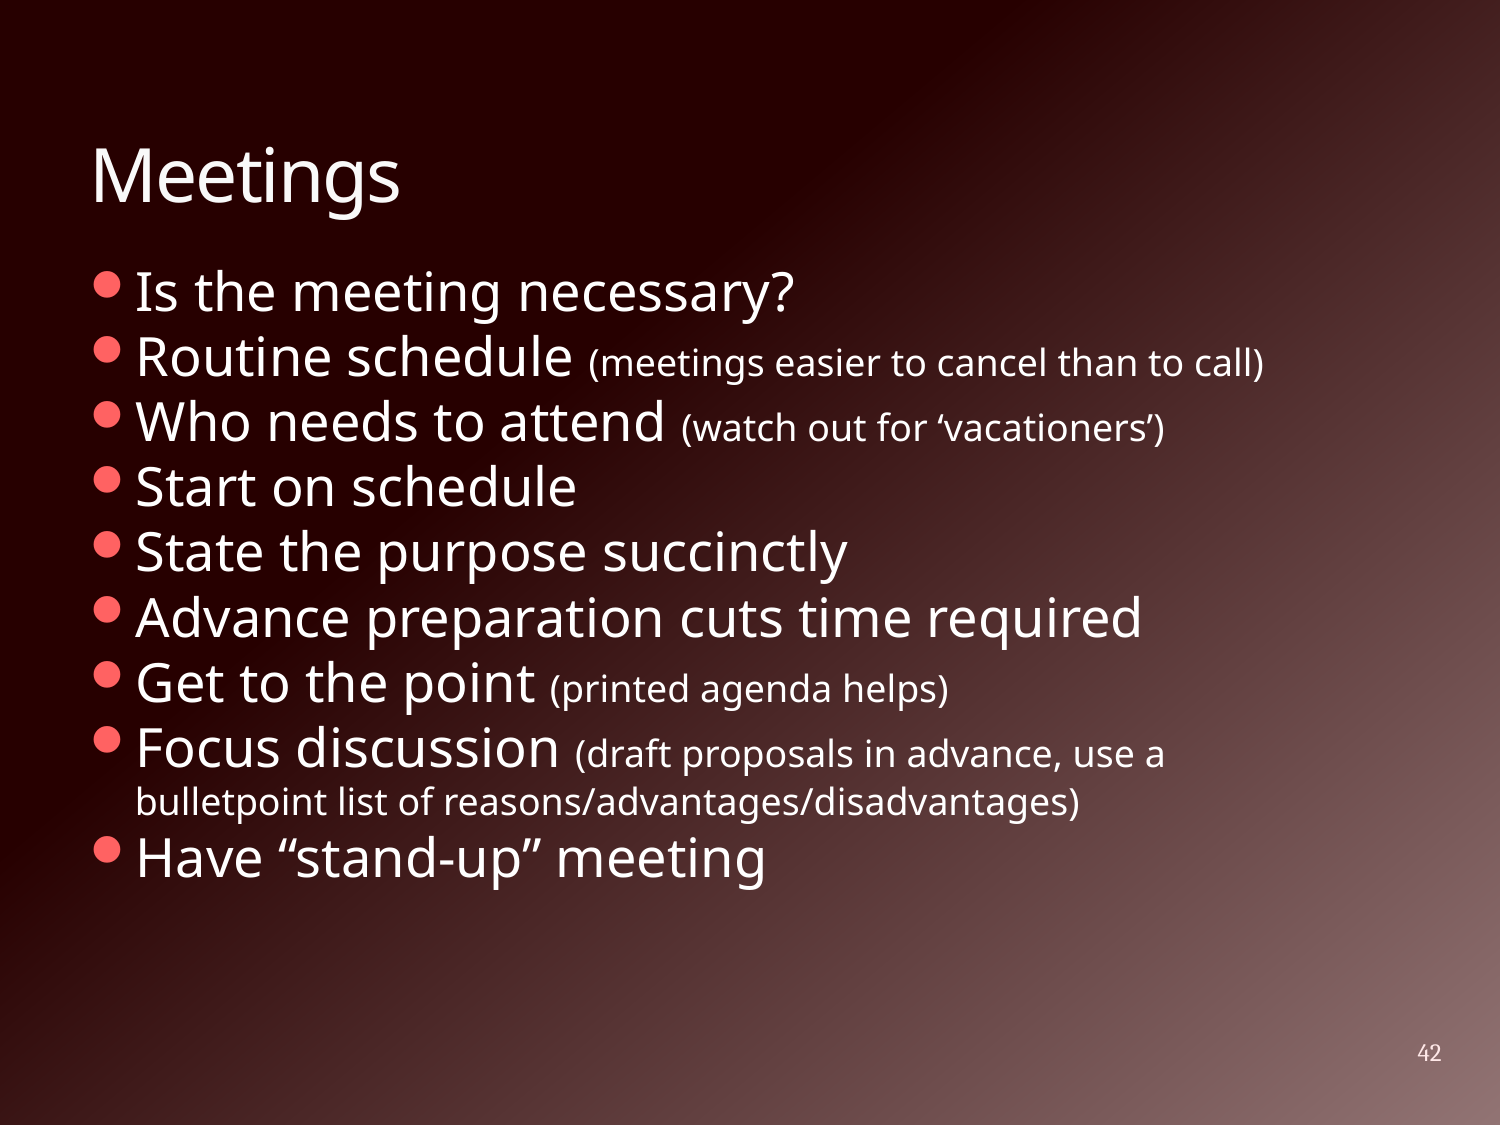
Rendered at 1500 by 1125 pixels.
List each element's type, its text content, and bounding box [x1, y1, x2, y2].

slide_number 42 [1379, 1014, 1480, 1089]
list Is the meeting necessary? Routine schedule (meetings easier to cancel than to call) Who needs to attend (watch out for ‘vacationers’) Start on schedule State the purpose succinctly Advance preparation cuts time required Get to the point (printed agenda helps) Focus discussion (draft proposals in advance, use a bulletpoint list of reasons/advantages/disadvantages) Have “stand-up” meeting [75, 249, 1425, 1000]
title Meetings [74, 24, 1425, 225]
